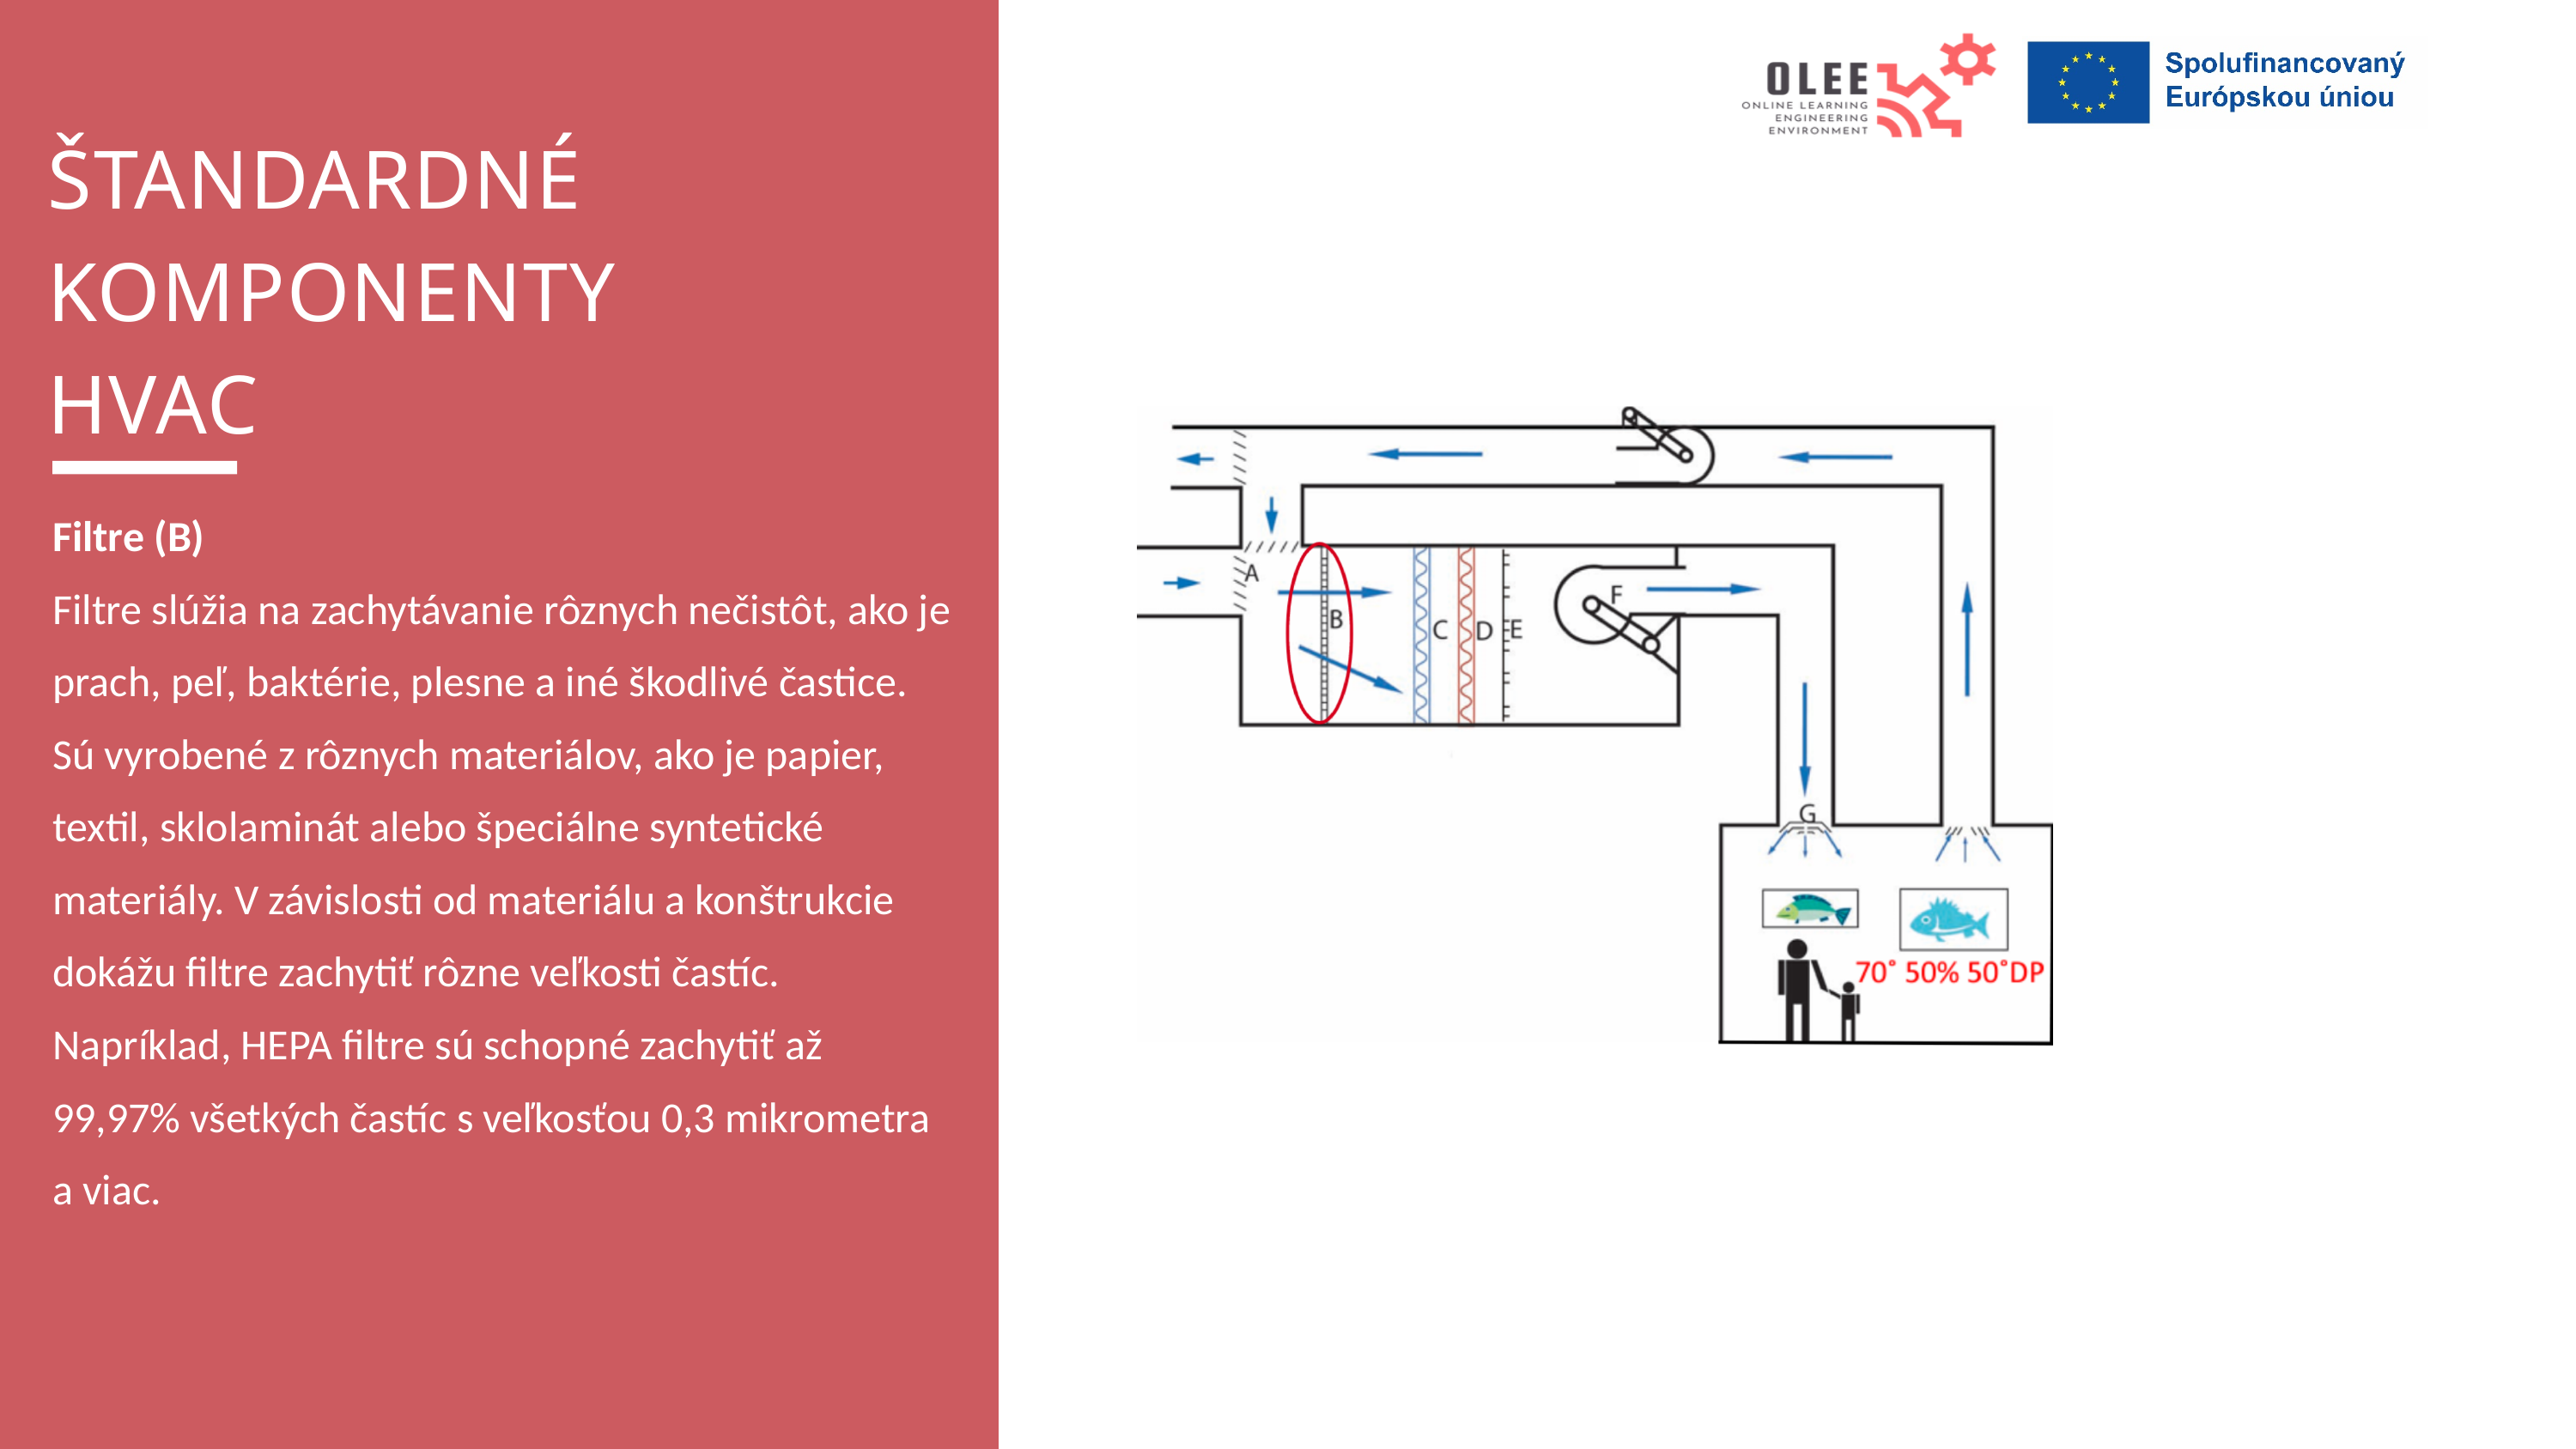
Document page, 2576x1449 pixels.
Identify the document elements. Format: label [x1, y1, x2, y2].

text_box [0, 19, 999, 1449]
picture [2021, 36, 2428, 129]
picture [1137, 266, 2053, 1182]
text_box [1706, 0, 2035, 256]
